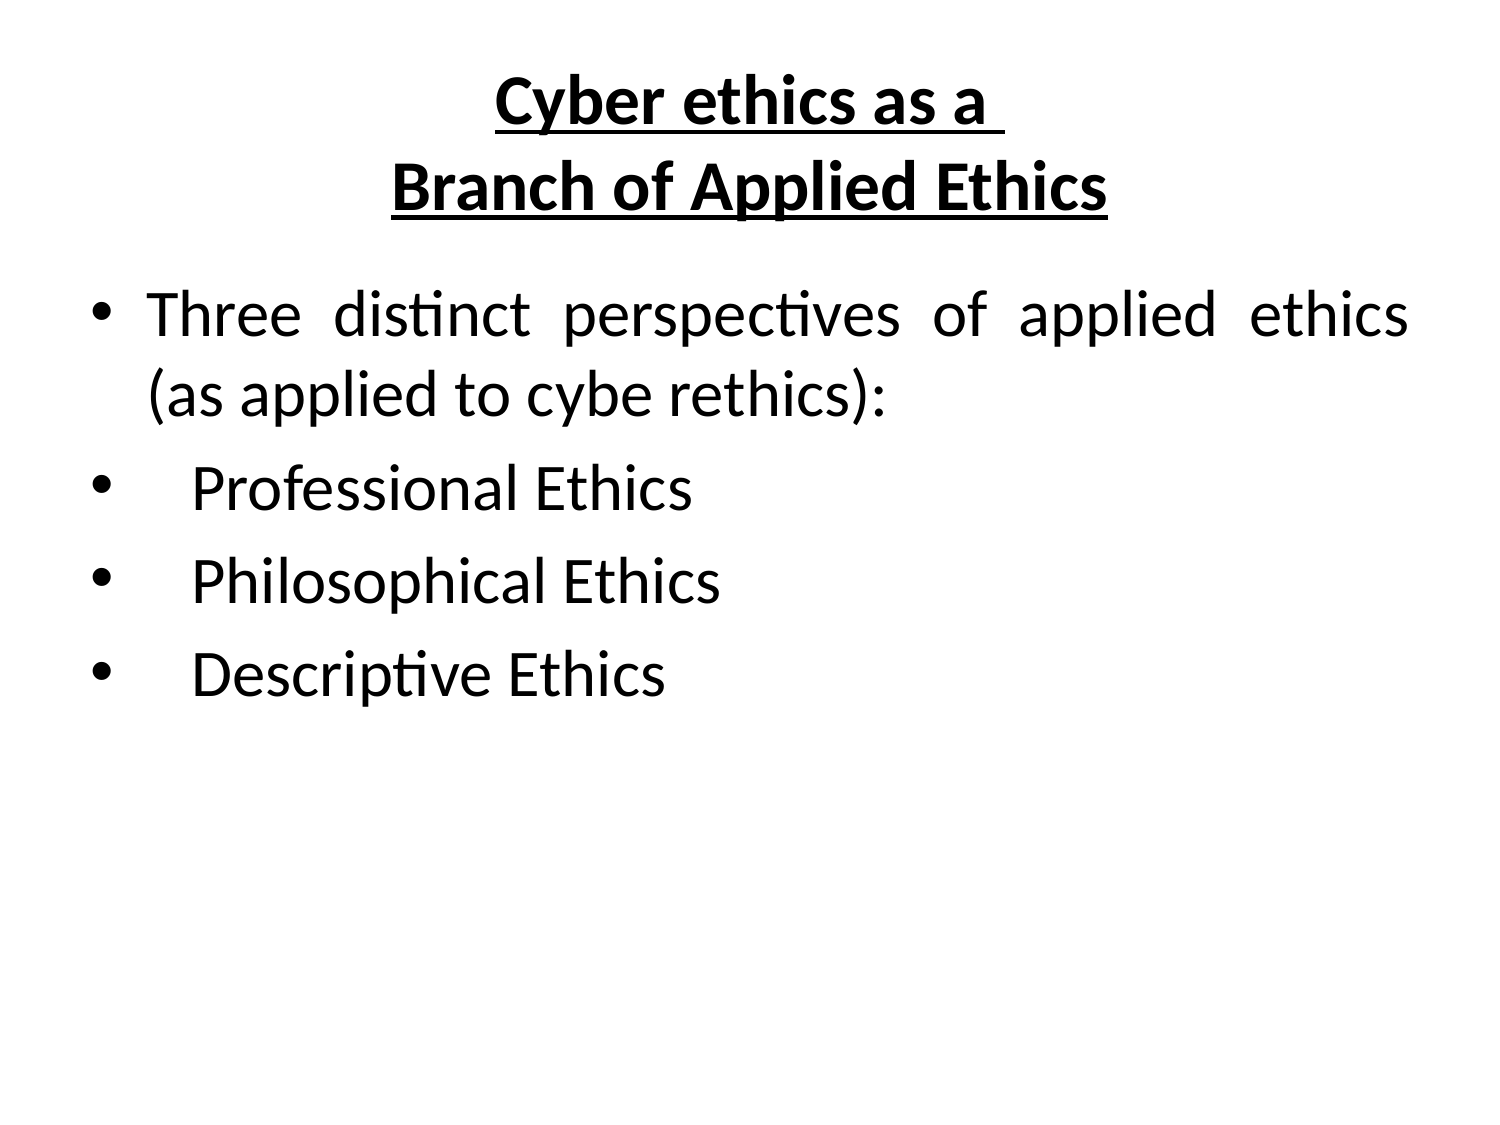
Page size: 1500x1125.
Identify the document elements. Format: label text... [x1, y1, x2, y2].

list Three distinct perspectives of applied ethics (as applied to cybe rethics): Professional Ethics Philosophical Ethics Descriptive Ethics [75, 262, 1425, 1005]
title Cyber ethics as a Branch of Applied Ethics [75, 45, 1425, 233]
